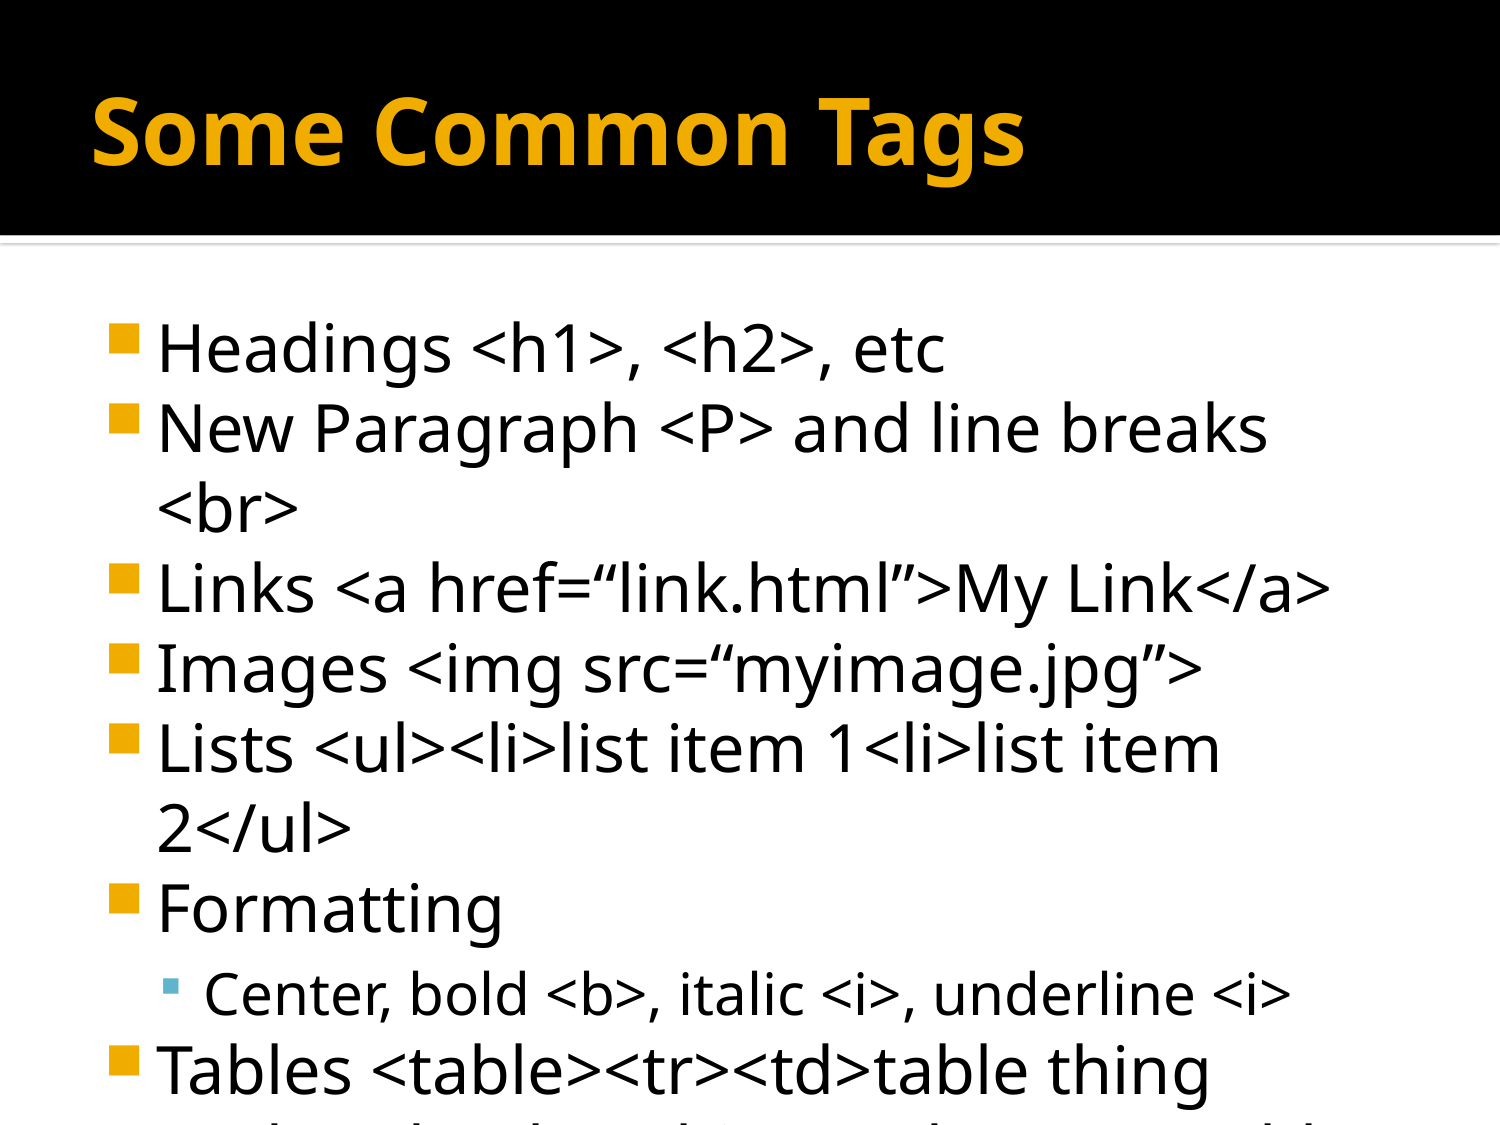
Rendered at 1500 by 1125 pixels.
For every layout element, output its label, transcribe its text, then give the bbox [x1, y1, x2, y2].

list Headings <h1>, <h2>, etc New Paragraph <P> and line breaks <br> Links <a href=“link.html”>My Link</a> Images <img src=“myimage.jpg”> Lists <ul><li>list item 1<li>list item 2</ul> Formatting Center, bold <b>, italic <i>, underline <i> Tables <table><tr><td>table thing </td><td>other thing</td></tr></table> [75, 291, 1425, 1050]
title Some Common Tags [75, 25, 1425, 231]
